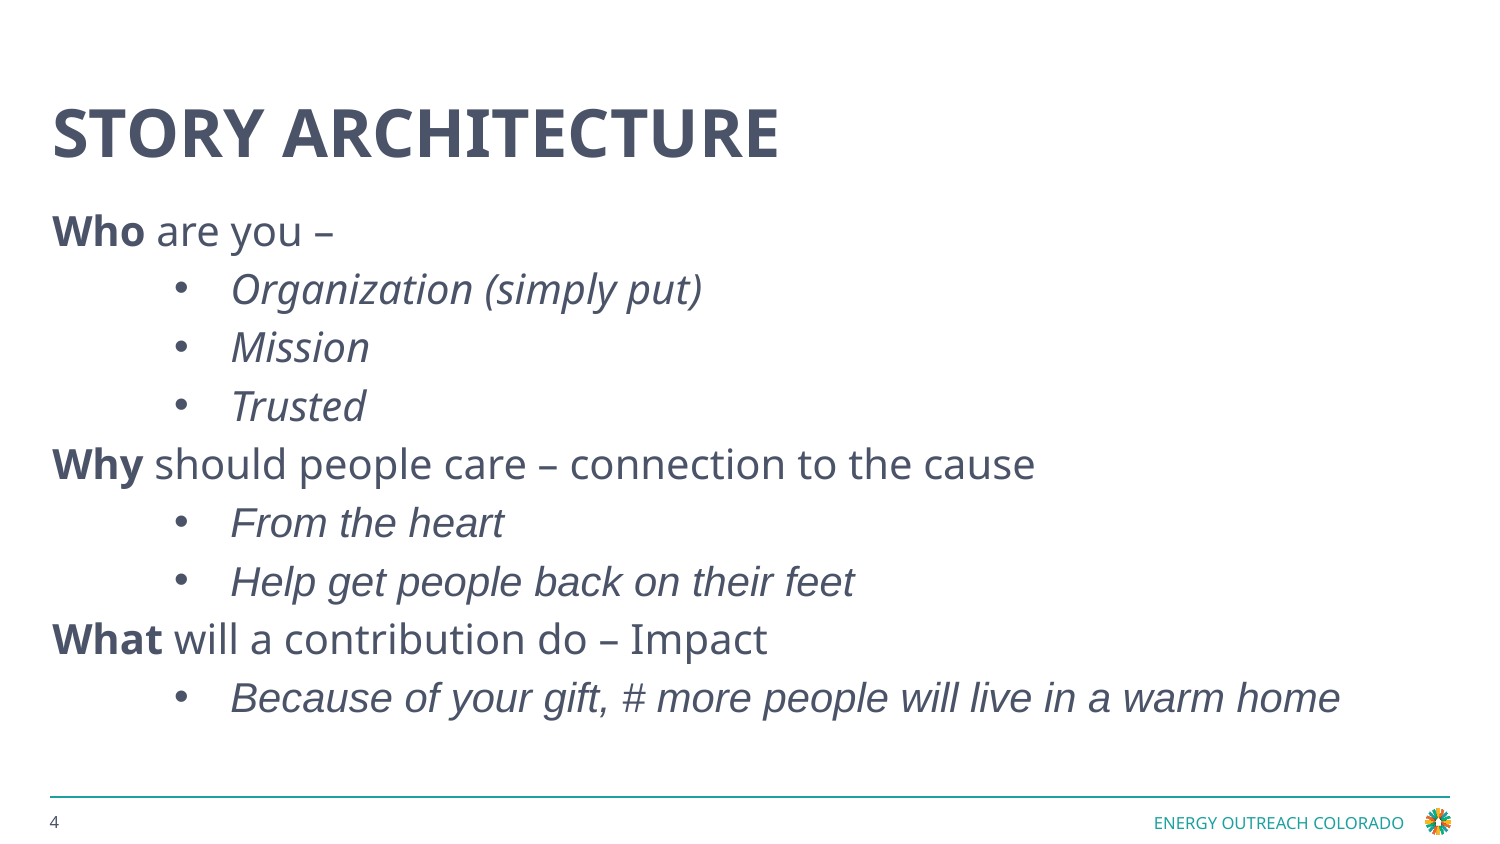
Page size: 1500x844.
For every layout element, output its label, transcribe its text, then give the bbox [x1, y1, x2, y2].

title Story Architecture [37, 83, 1500, 160]
picture [1425, 808, 1451, 835]
list Who are you – Organization (simply put) Mission Trusted Why should people care – connection to the cause From the heart Help get people back on their feet What will a contribution do – Impact Because of your gift, # more people will live in a warm home [37, 196, 1436, 447]
slide_number 4 [34, 804, 91, 835]
